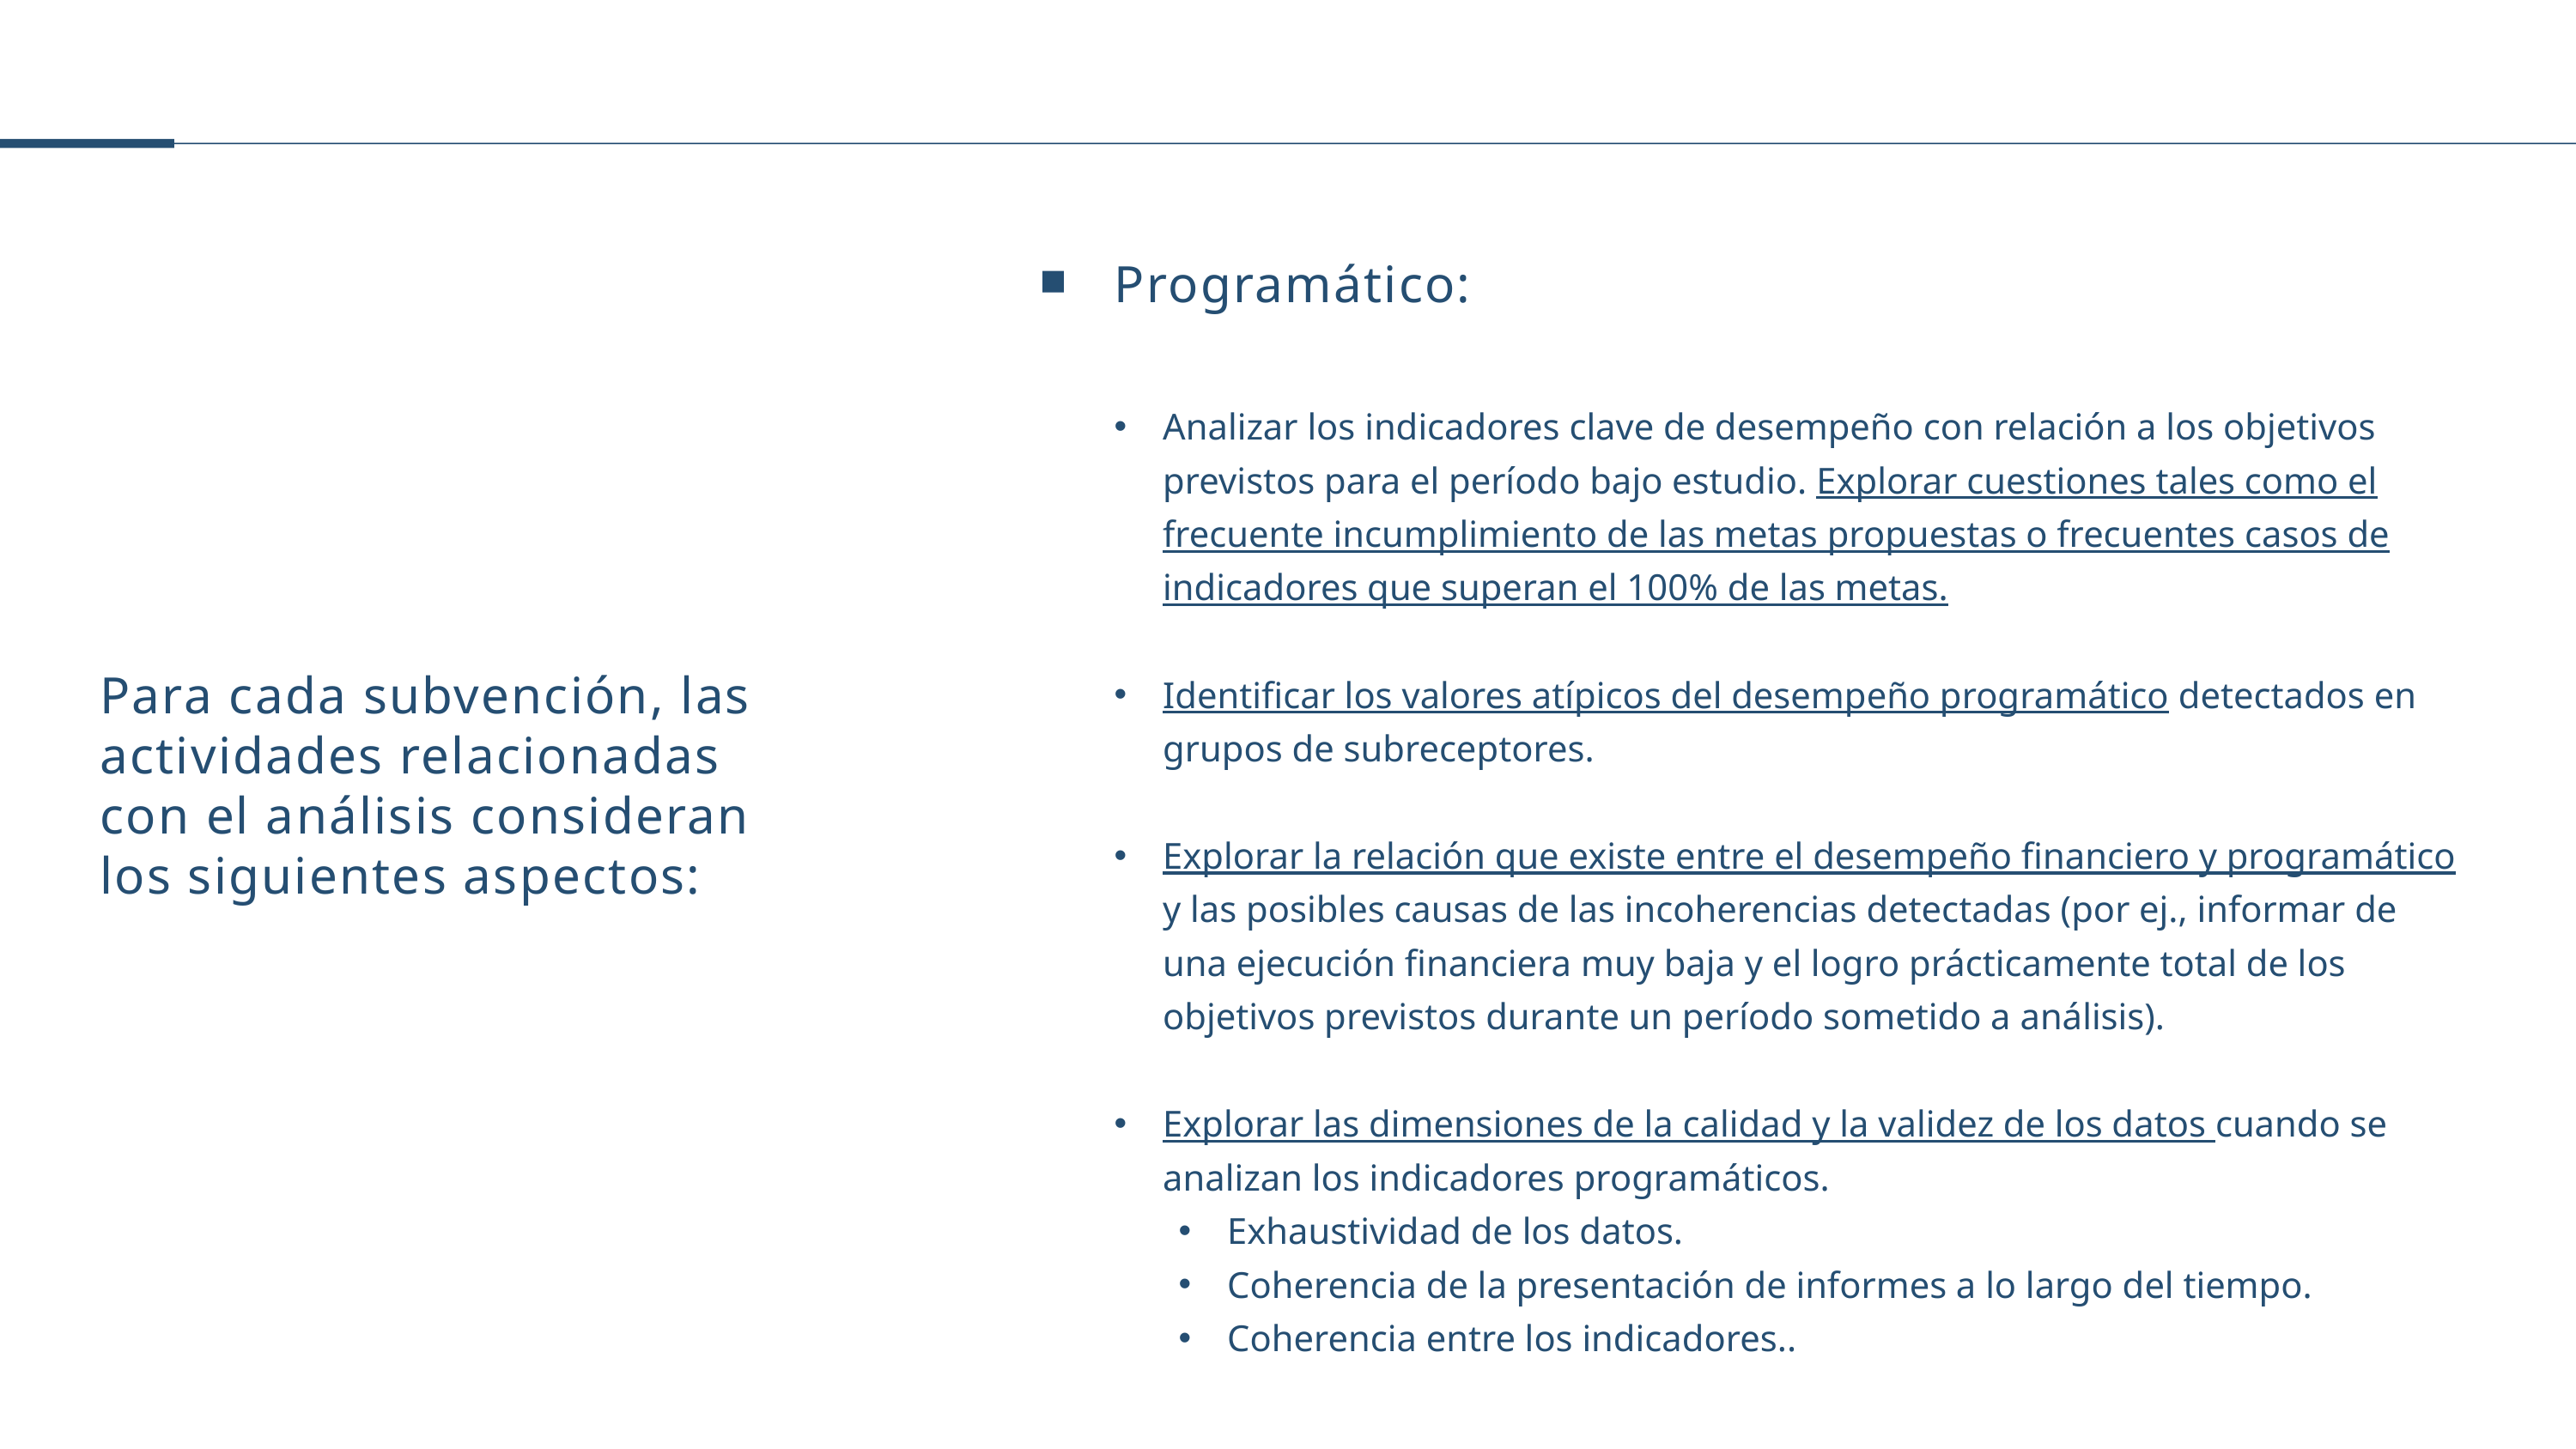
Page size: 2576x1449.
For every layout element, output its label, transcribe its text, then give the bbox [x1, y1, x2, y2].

text_box Para cada subvención, las actividades relacionadas con el análisis consideran los siguientes aspectos: [87, 657, 818, 911]
text_box [1042, 270, 1064, 293]
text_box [1114, 252, 2458, 1365]
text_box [0, 138, 2576, 149]
